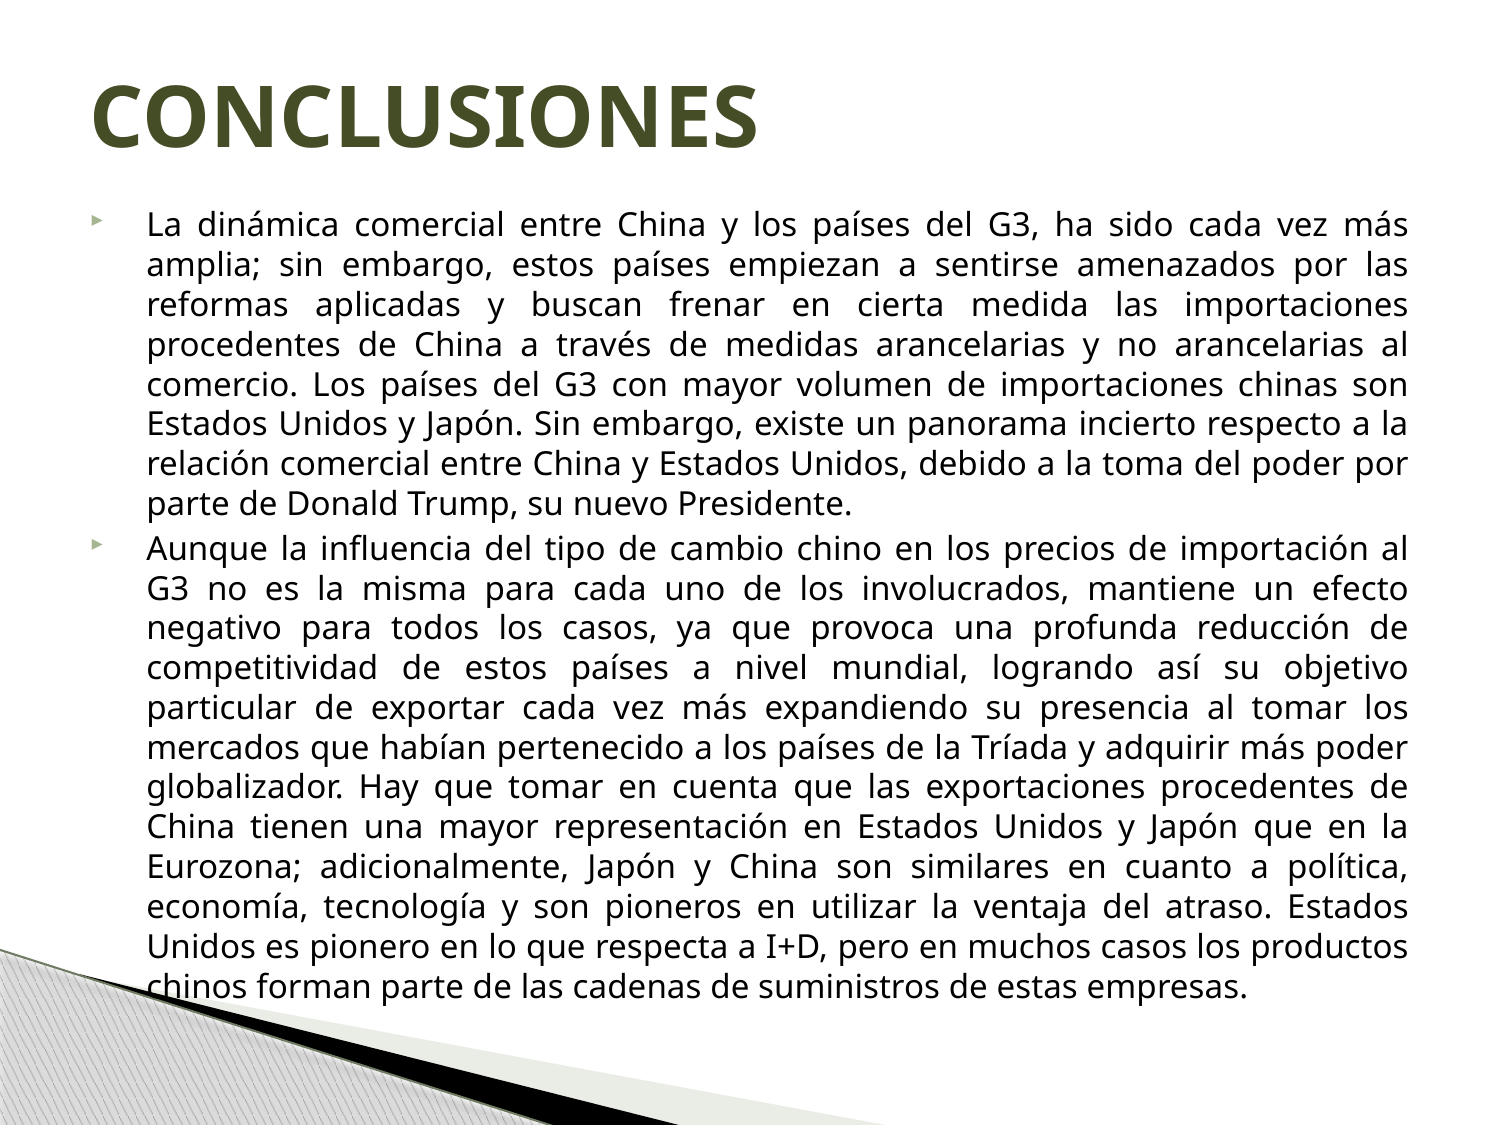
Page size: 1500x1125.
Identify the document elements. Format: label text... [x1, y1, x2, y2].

title CONCLUSIONES [75, 19, 1425, 207]
list La dinámica comercial entre China y los países del G3, ha sido cada vez más amplia; sin embargo, estos países empiezan a sentirse amenazados por las reformas aplicadas y buscan frenar en cierta medida las importaciones procedentes de China a través de medidas arancelarias y no arancelarias al comercio. Los países del G3 con mayor volumen de importaciones chinas son Estados Unidos y Japón. Sin embargo, existe un panorama incierto respecto a la relación comercial entre China y Estados Unidos, debido a la toma del poder por parte de Donald Trump, su nuevo Presidente. Aunque la influencia del tipo de cambio chino en los precios de importación al G3 no es la misma para cada uno de los involucrados, mantiene un efecto negativo para todos los casos, ya que provoca una profunda reducción de competitividad de estos países a nivel mundial, logrando así su objetivo particular de exportar cada vez más expandiendo su presencia al tomar los mercados que habían pertenecido a los países de la Tríada y adquirir más poder globalizador. Hay que tomar en cuenta que las exportaciones procedentes de China tienen una mayor representación en Estados Unidos y Japón que en la Eurozona; adicionalmente, Japón y China son similares en cuanto a política, economía, tecnología y son pioneros en utilizar la ventaja del atraso. Estados Unidos es pionero en lo que respecta a I+D, pero en muchos casos los productos chinos forman parte de las cadenas de suministros de estas empresas. [75, 207, 1425, 1036]
